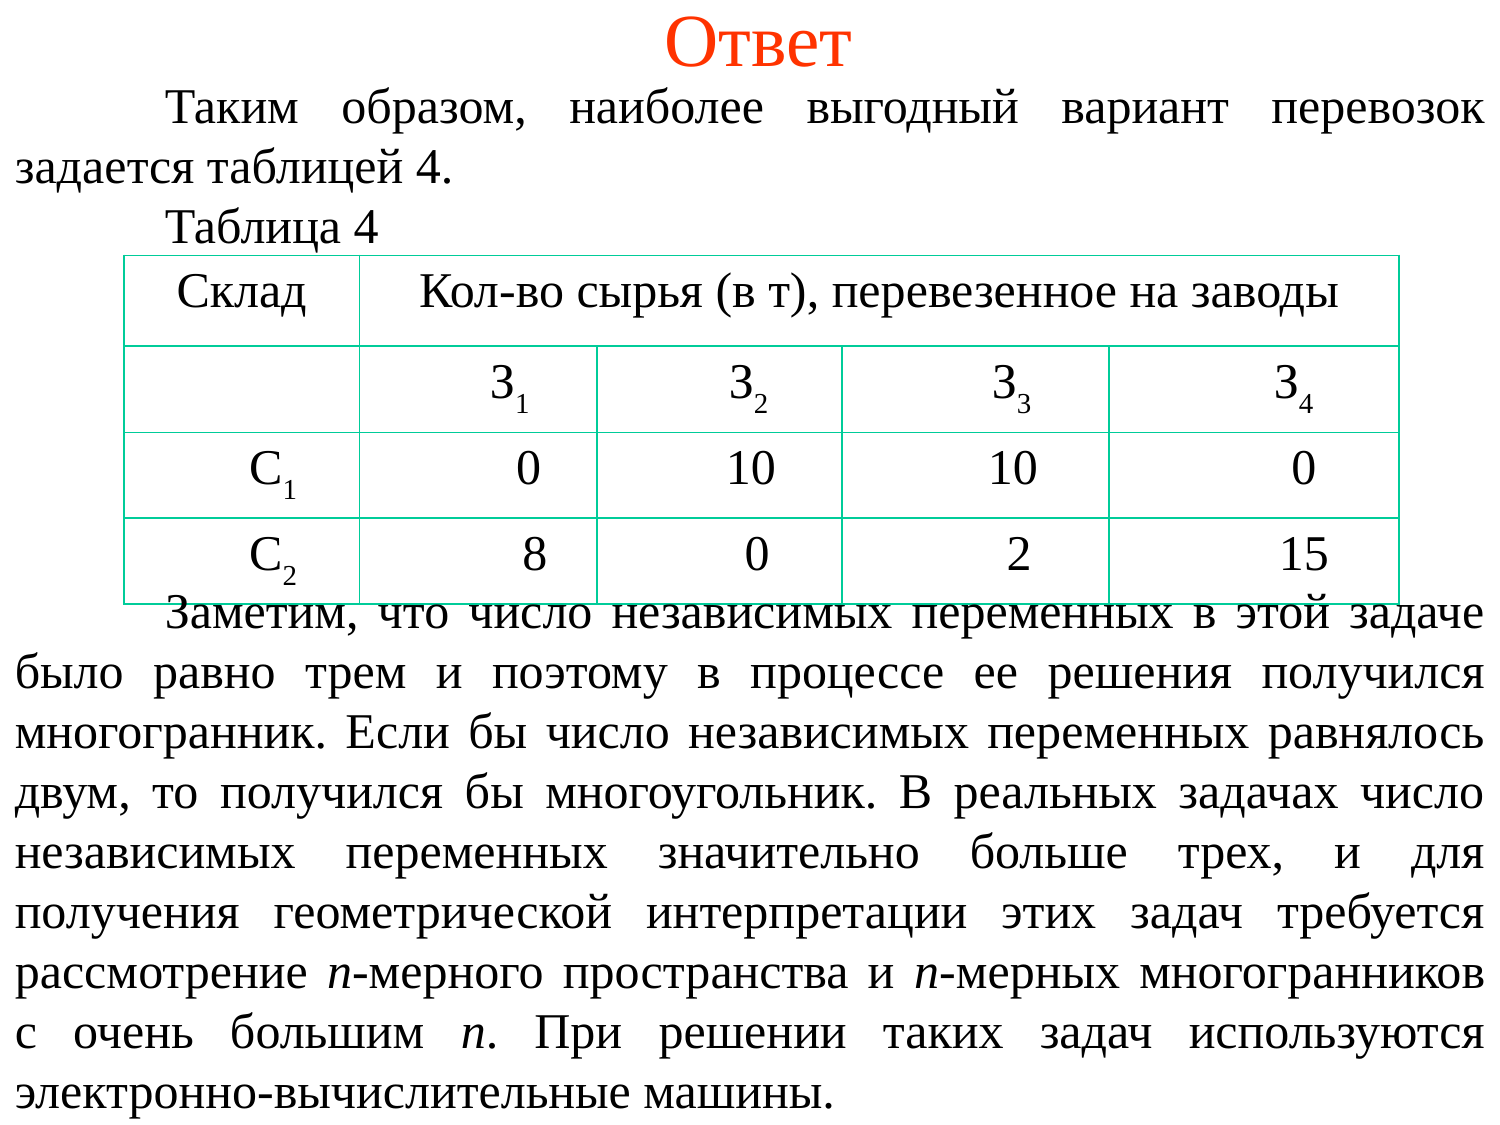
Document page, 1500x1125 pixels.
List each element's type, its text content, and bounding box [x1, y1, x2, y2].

table_cell 0 [360, 433, 596, 517]
table_cell З1 [360, 347, 596, 432]
title Ответ [64, 0, 1453, 66]
table_cell С1 [125, 433, 359, 517]
text_box Заметим, что число независимых переменных в этой задаче было равно трем и поэтому в процессе ее решения получился многогранник. Если бы число независимых переменных равнялось двум, то получился бы многоугольник. В реальных задачах число независимых переменных значительно больше трех, и для получения геометрической интерпретации этих задач требуется рассмотрение n-мерного пространства и n-мерных многогранников с очень большим n. При решении таких задач используются электронно-вычислительные машины. [0, 570, 1500, 1125]
table_cell 8 [360, 519, 596, 570]
table_cell 2 [843, 519, 1108, 570]
table_cell 10 [598, 433, 841, 517]
table_cell З2 [598, 347, 841, 432]
table_cell 0 [1110, 433, 1398, 517]
table_cell 10 [843, 433, 1108, 517]
table_cell З4 [1110, 347, 1398, 432]
table_cell С2 [125, 519, 359, 570]
table_header Кол-во сырья (в т), перевезенное на заводы [360, 256, 1398, 345]
table_header Склад [125, 256, 359, 345]
table_cell 0 [598, 519, 841, 570]
table_cell [125, 347, 359, 432]
table_cell 15 [1110, 519, 1398, 570]
table_cell З3 [843, 347, 1108, 432]
text_box Таким образом, наиболее выгодный вариант перевозок задается таблицей 4. Таблица 4 [0, 66, 1500, 262]
